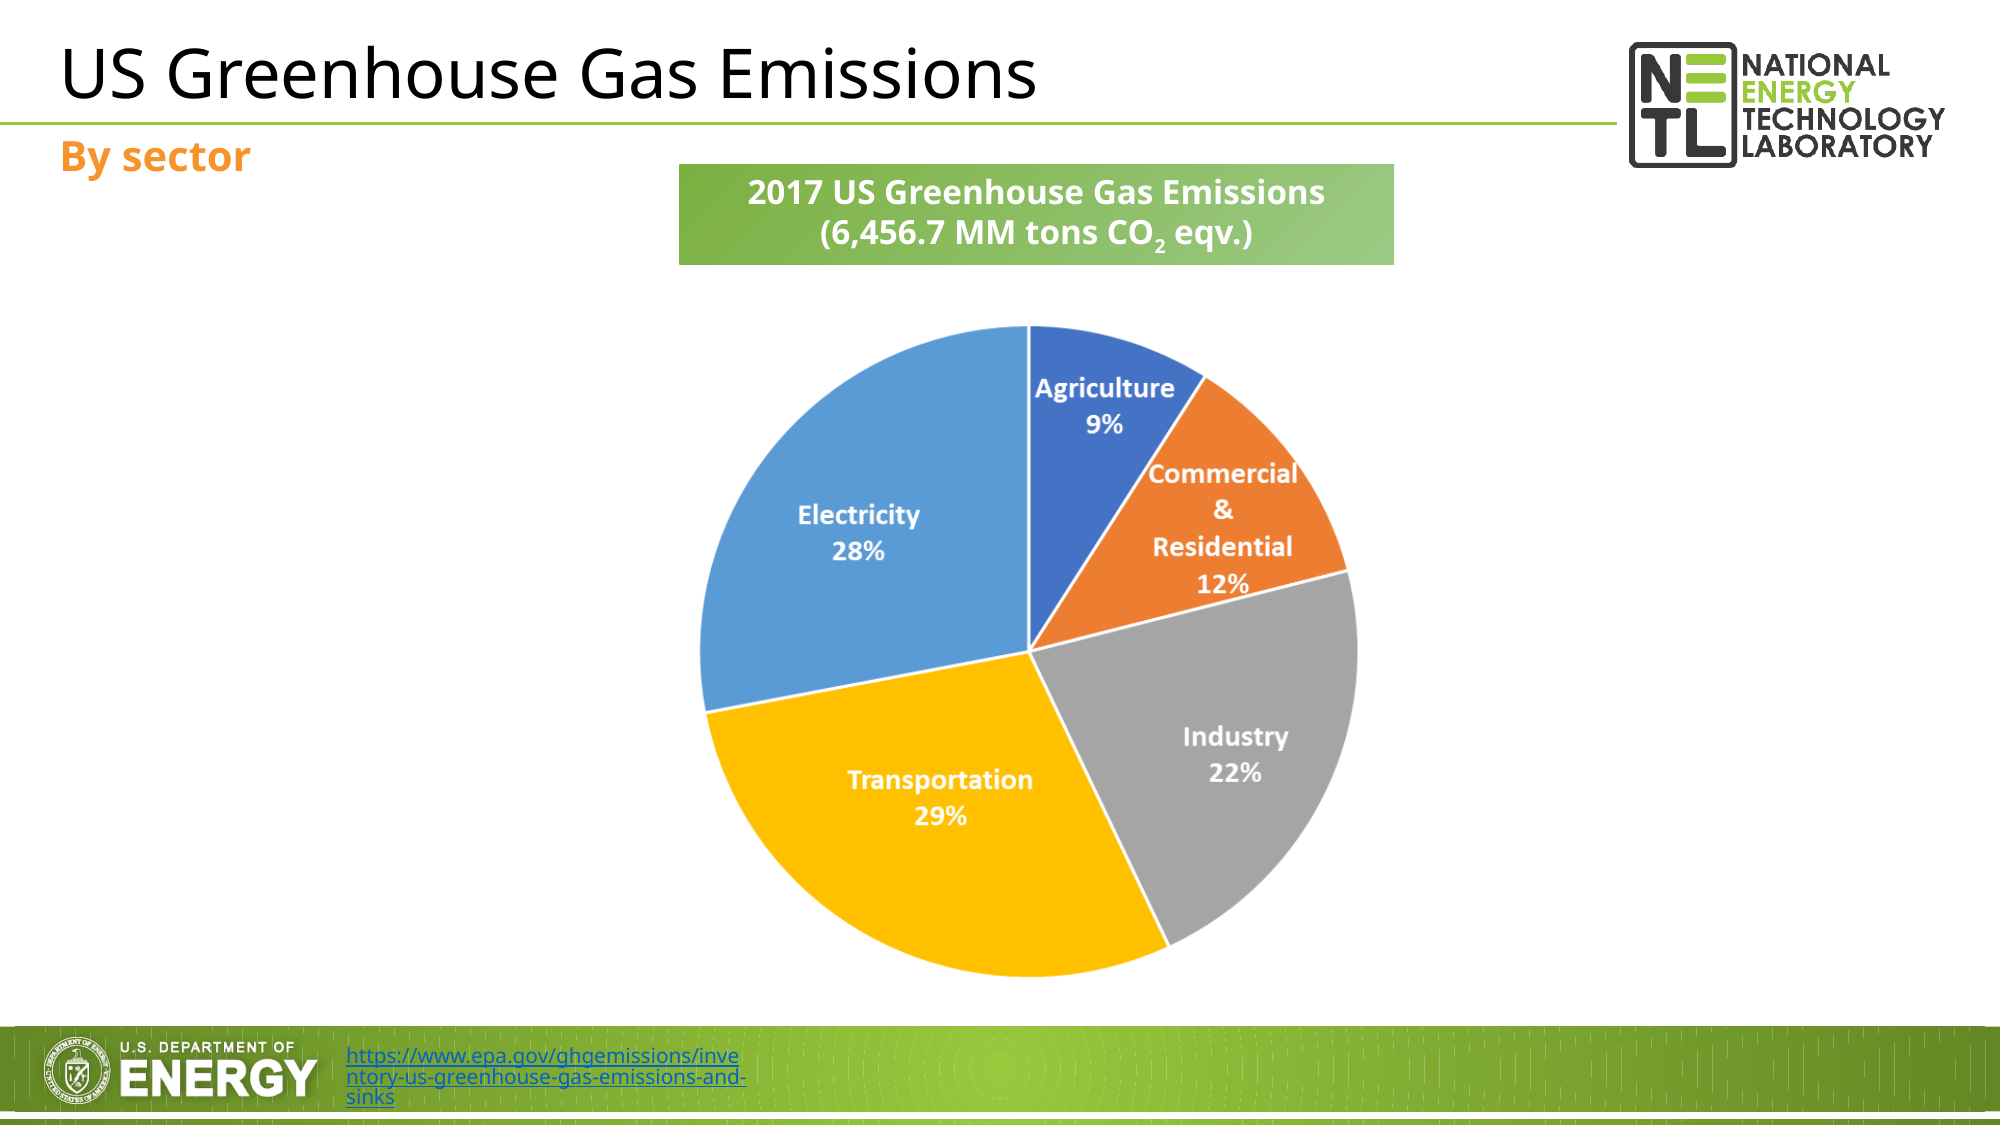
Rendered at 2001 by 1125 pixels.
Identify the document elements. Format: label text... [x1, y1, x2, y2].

title US Greenhouse Gas Emissions [44, 22, 1618, 121]
text_box https://www.epa.gov/ghgemissions/inventory-us-greenhouse-gas-emissions-and-sinks [331, 1035, 767, 1079]
subtitle By sector [44, 127, 1945, 189]
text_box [679, 164, 1395, 988]
